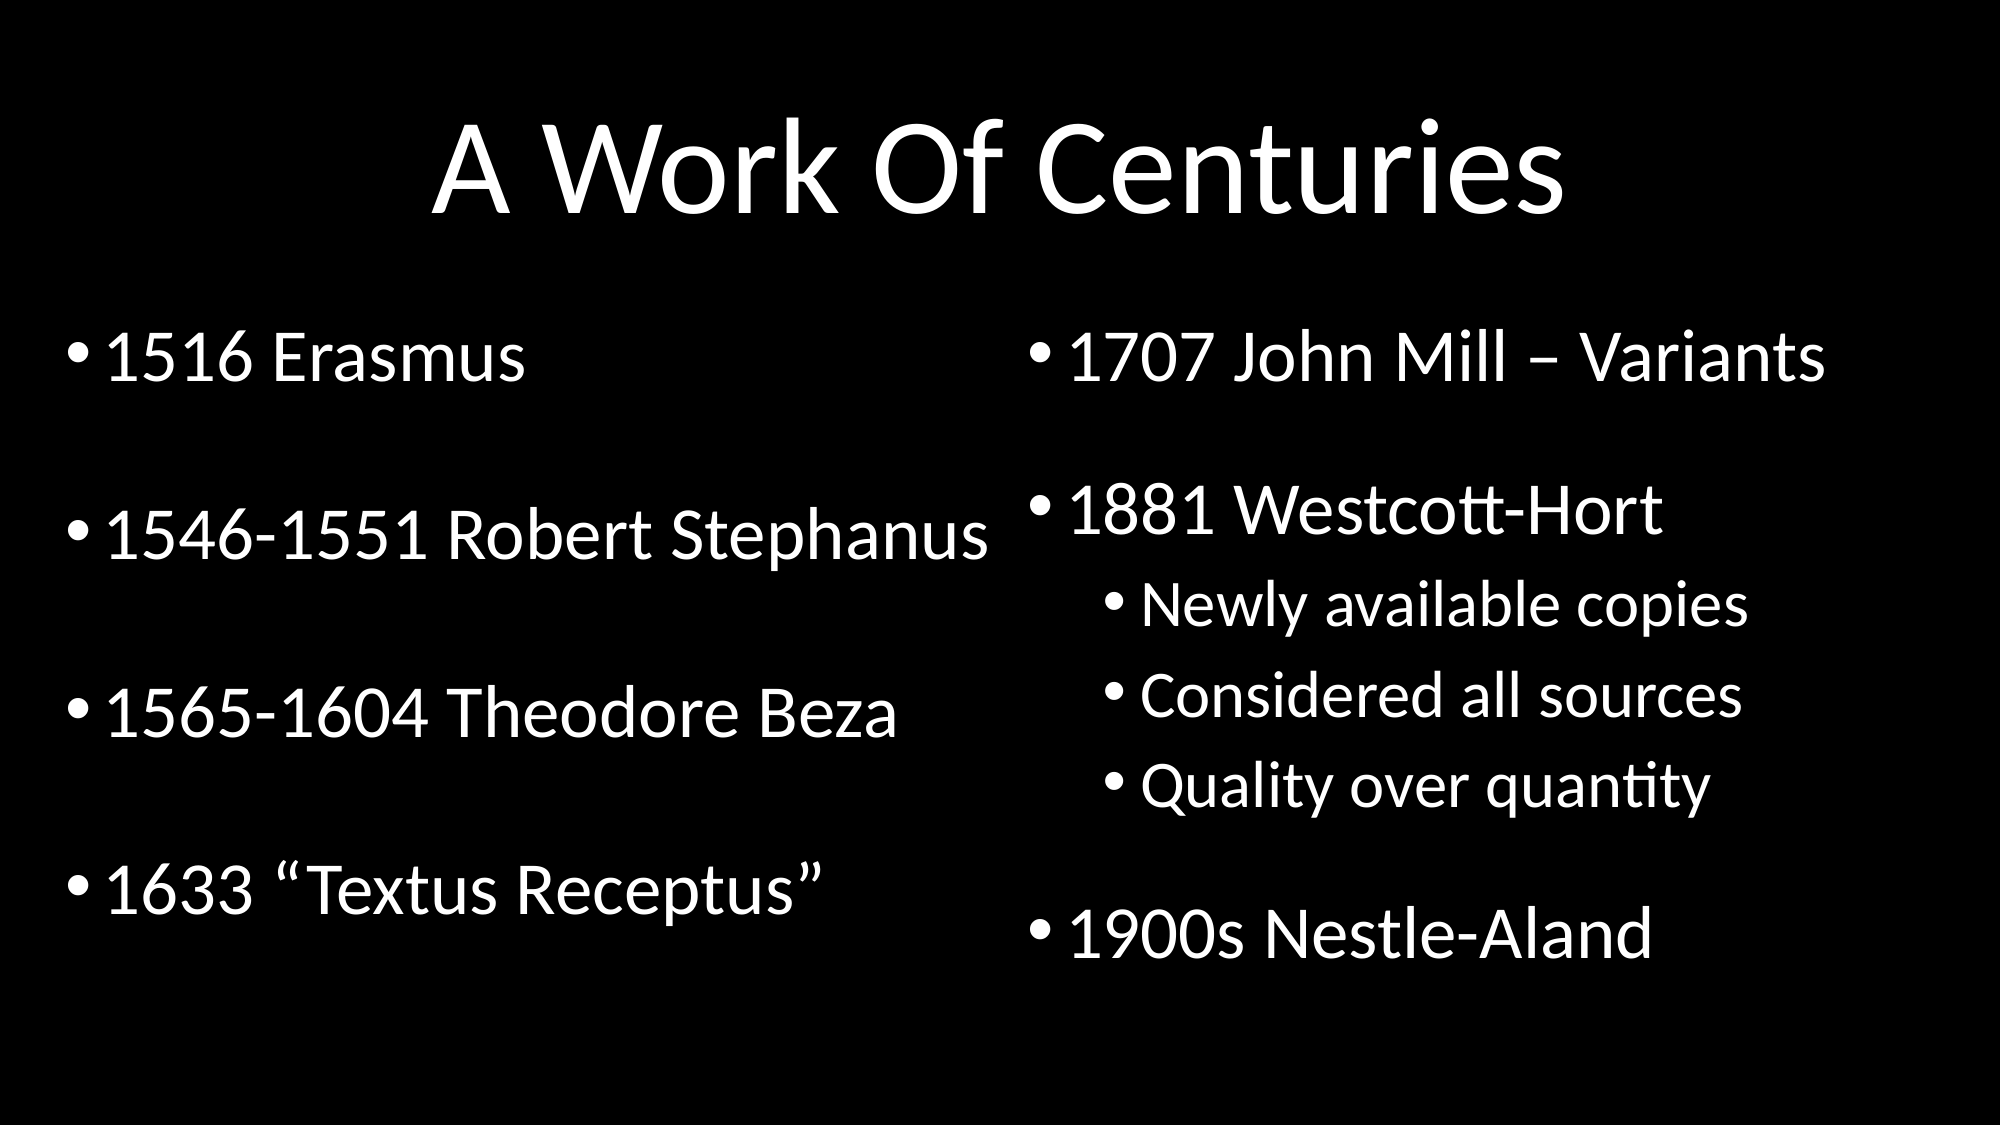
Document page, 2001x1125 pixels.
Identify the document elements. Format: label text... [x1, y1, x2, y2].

list 1707 John Mill – Variants 1881 Westcott-Hort Newly available copies Considered all sources Quality over quantity 1900s Nestle-Aland [1012, 299, 1863, 1014]
title A Work Of Centuries [137, 59, 1863, 278]
list 1516 Erasmus 1546-1551 Robert Stephanus 1565-1604 Theodore Beza 1633 “Textus Receptus” [50, 299, 1012, 1014]
